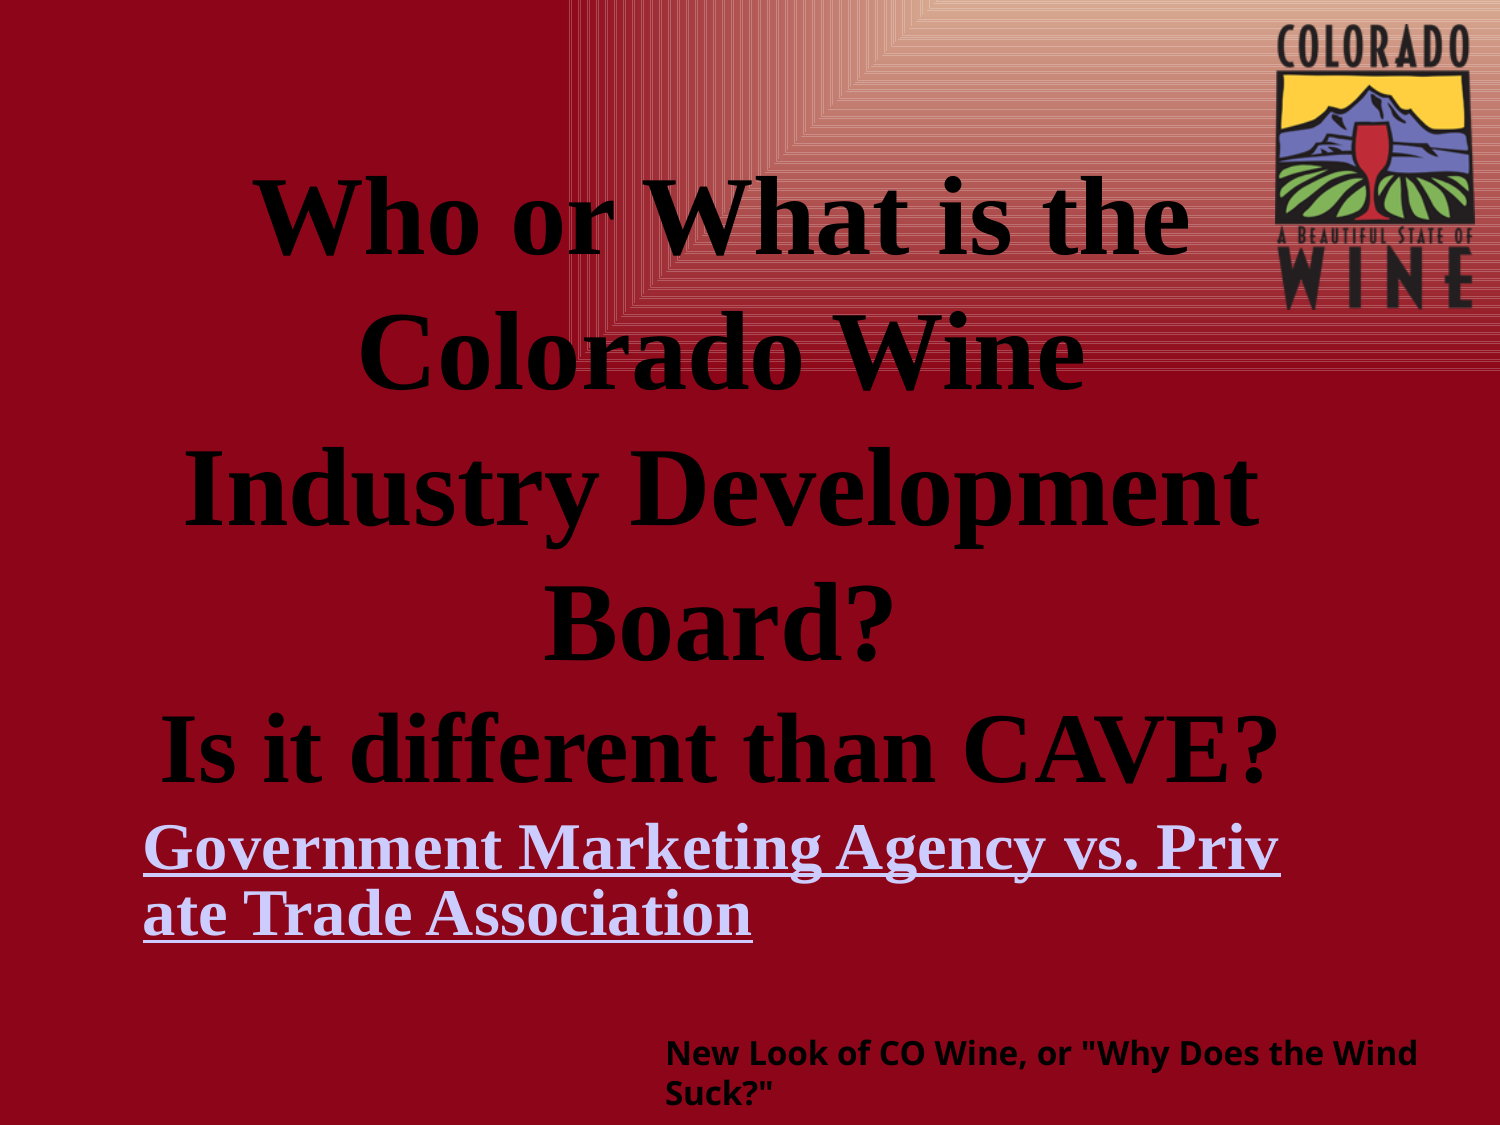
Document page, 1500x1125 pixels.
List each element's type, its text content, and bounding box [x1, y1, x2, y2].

picture [1275, 24, 1475, 310]
footer New Look of CO Wine, or "Why Does the Wind Suck?" [649, 1024, 1476, 1088]
title Who or What is the Colorado Wine Industry Development Board? Is it different than CAVE? Government Marketing Agency vs. Private Trade Association [127, 74, 1316, 951]
